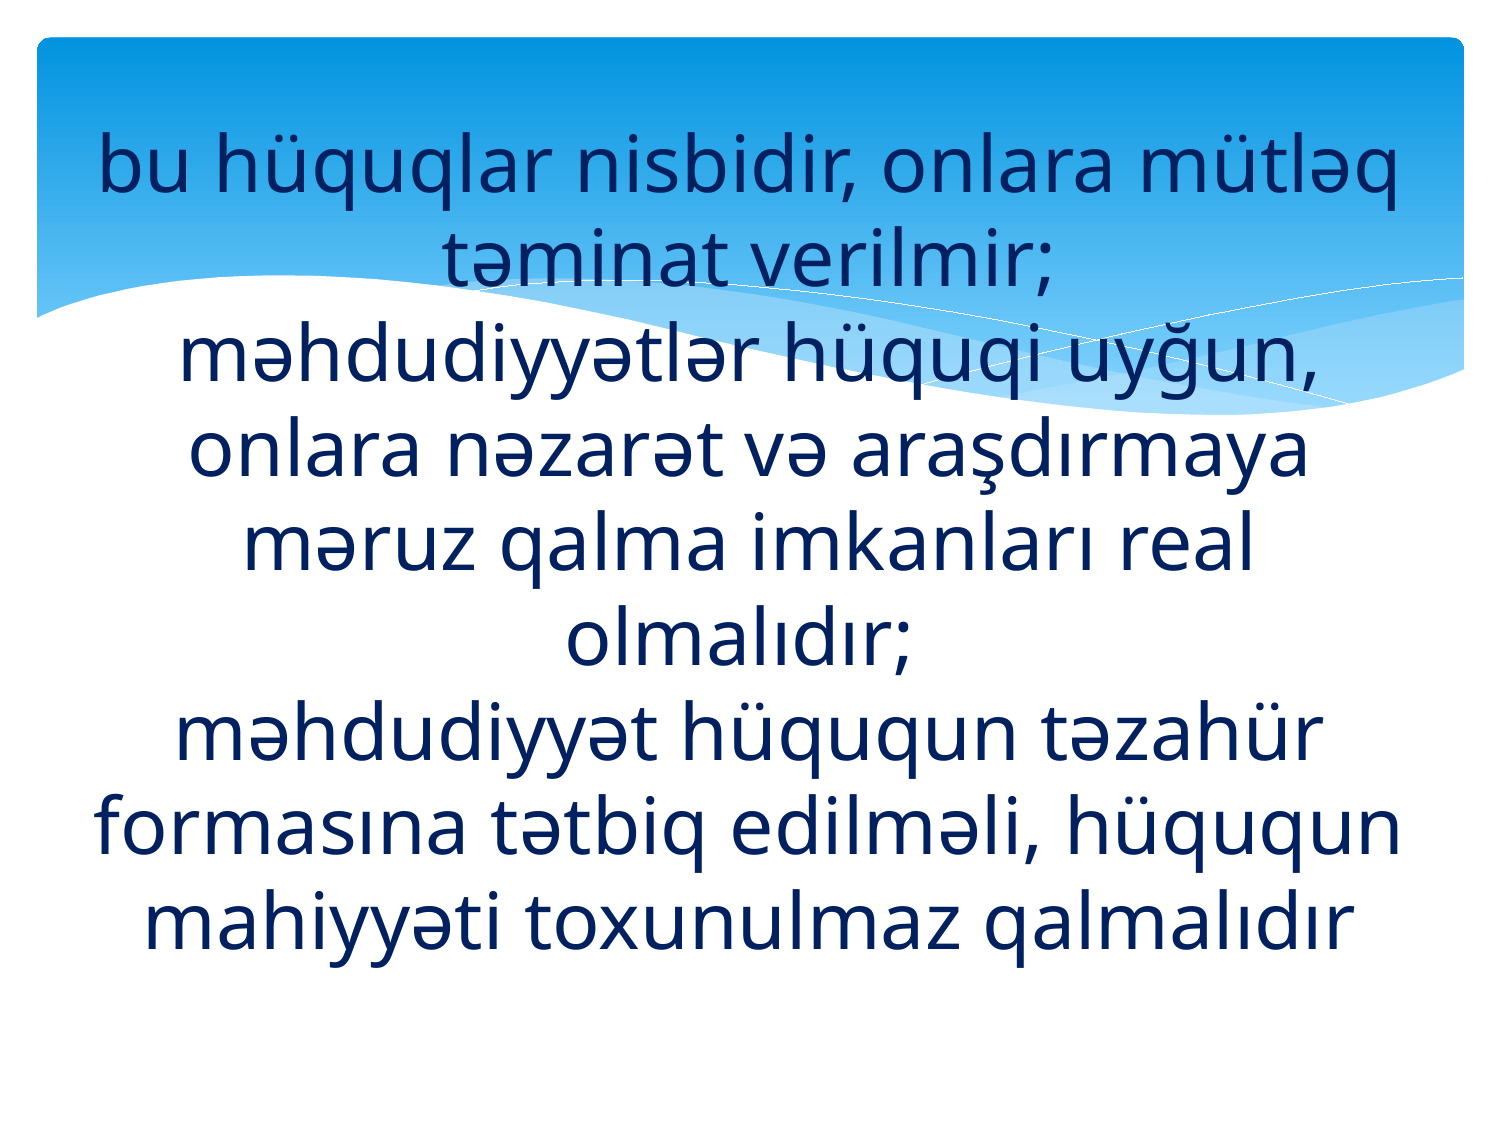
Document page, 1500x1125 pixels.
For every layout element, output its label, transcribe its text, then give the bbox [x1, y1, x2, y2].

title bu hüquqlar nisbidir, onlara mütləq təminat verilmir; məhdudiyyətlər hüquqi uyğun, onlara nəzarət və araşdırmaya məruz qalma imkanları real olmalıdır; məhdudiyyət hüququn təzahür formasına tətbiq edilməli, hüququn mahiyyəti toxunulmaz qalmalıdır [75, 55, 1425, 1024]
